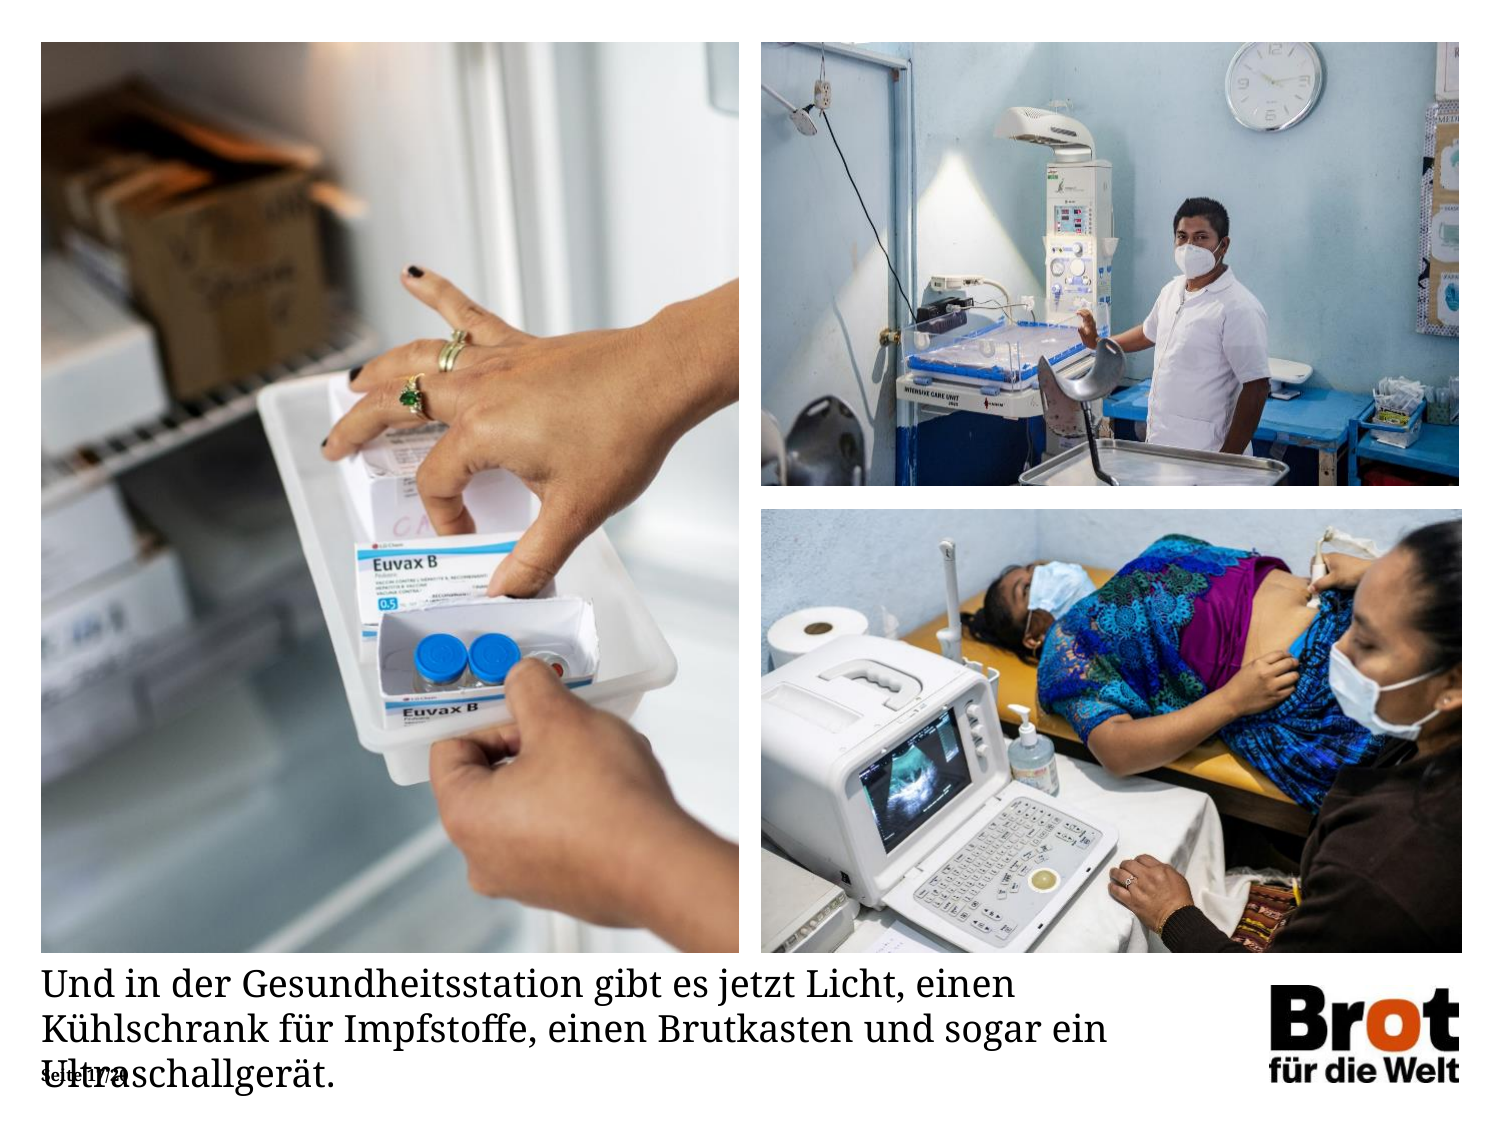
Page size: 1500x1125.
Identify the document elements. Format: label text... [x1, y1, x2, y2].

picture [760, 42, 1459, 486]
picture [760, 509, 1462, 953]
picture [40, 42, 739, 953]
text_box Und in der Gesundheitsstation gibt es jetzt Licht, einen Kühlschrank für Impfstoffe, einen Brutkasten und sogar ein Ultraschallgerät. [41, 952, 1205, 1102]
picture [1269, 985, 1459, 1083]
